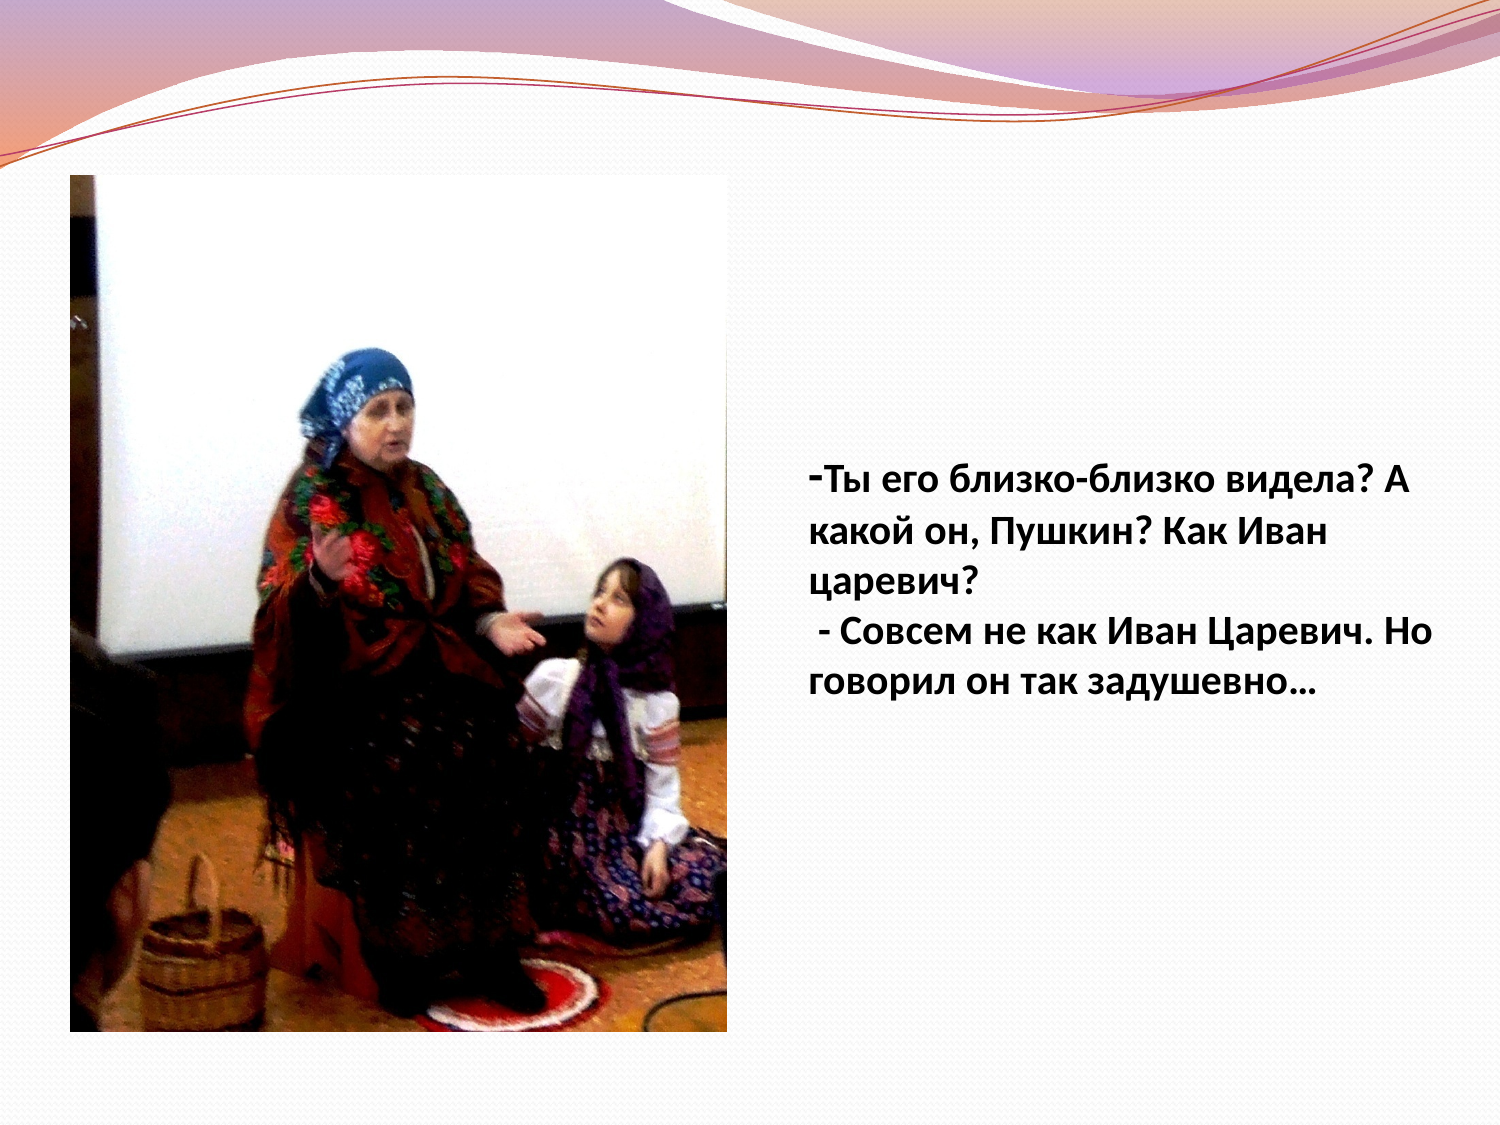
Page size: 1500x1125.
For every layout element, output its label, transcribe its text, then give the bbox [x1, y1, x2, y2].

title -Ты его близко-близко видела? А какой он, Пушкин? Как Иван царевич? - Совсем не как Иван Царевич. Но говорил он так задушевно… [808, 363, 1454, 704]
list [70, 175, 727, 1032]
